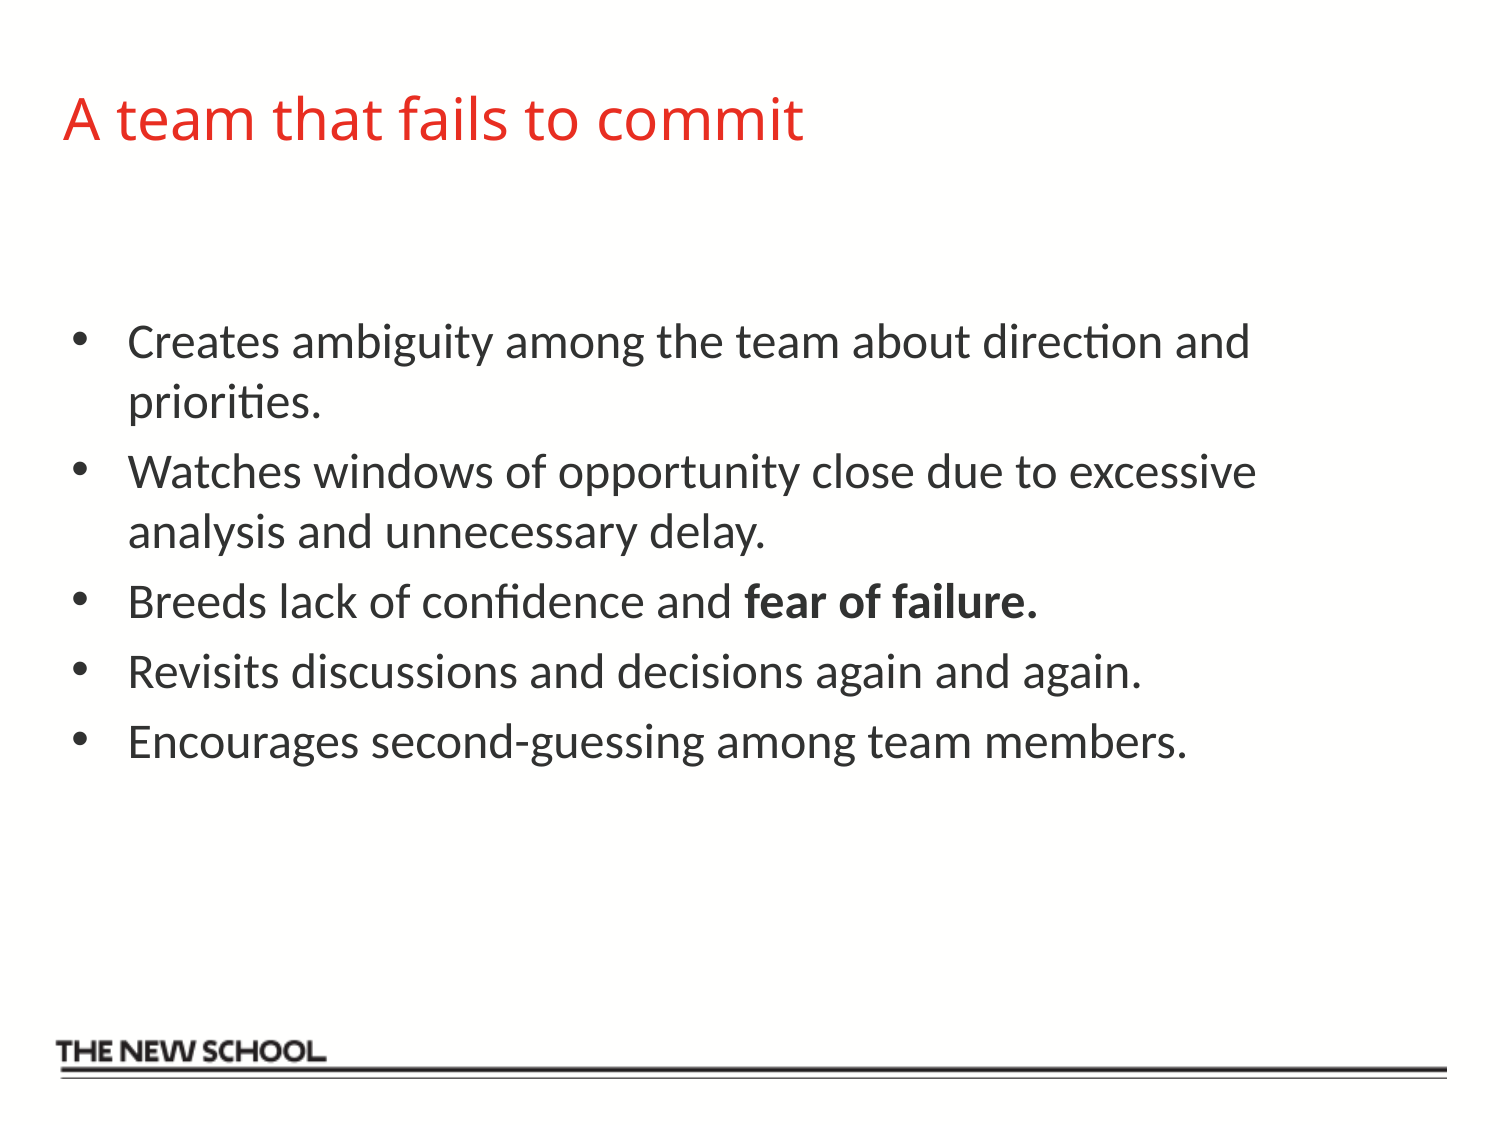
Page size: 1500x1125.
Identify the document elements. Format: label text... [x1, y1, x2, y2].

list Creates ambiguity among the team about direction and priorities. Watches windows of opportunity close due to excessive analysis and unnecessary delay. Breeds lack of confidence and fear of failure. Revisits discussions and decisions again and again. Encourages second-guessing among team members. [56, 301, 1426, 1005]
title A team that fails to commit [48, 75, 1399, 263]
